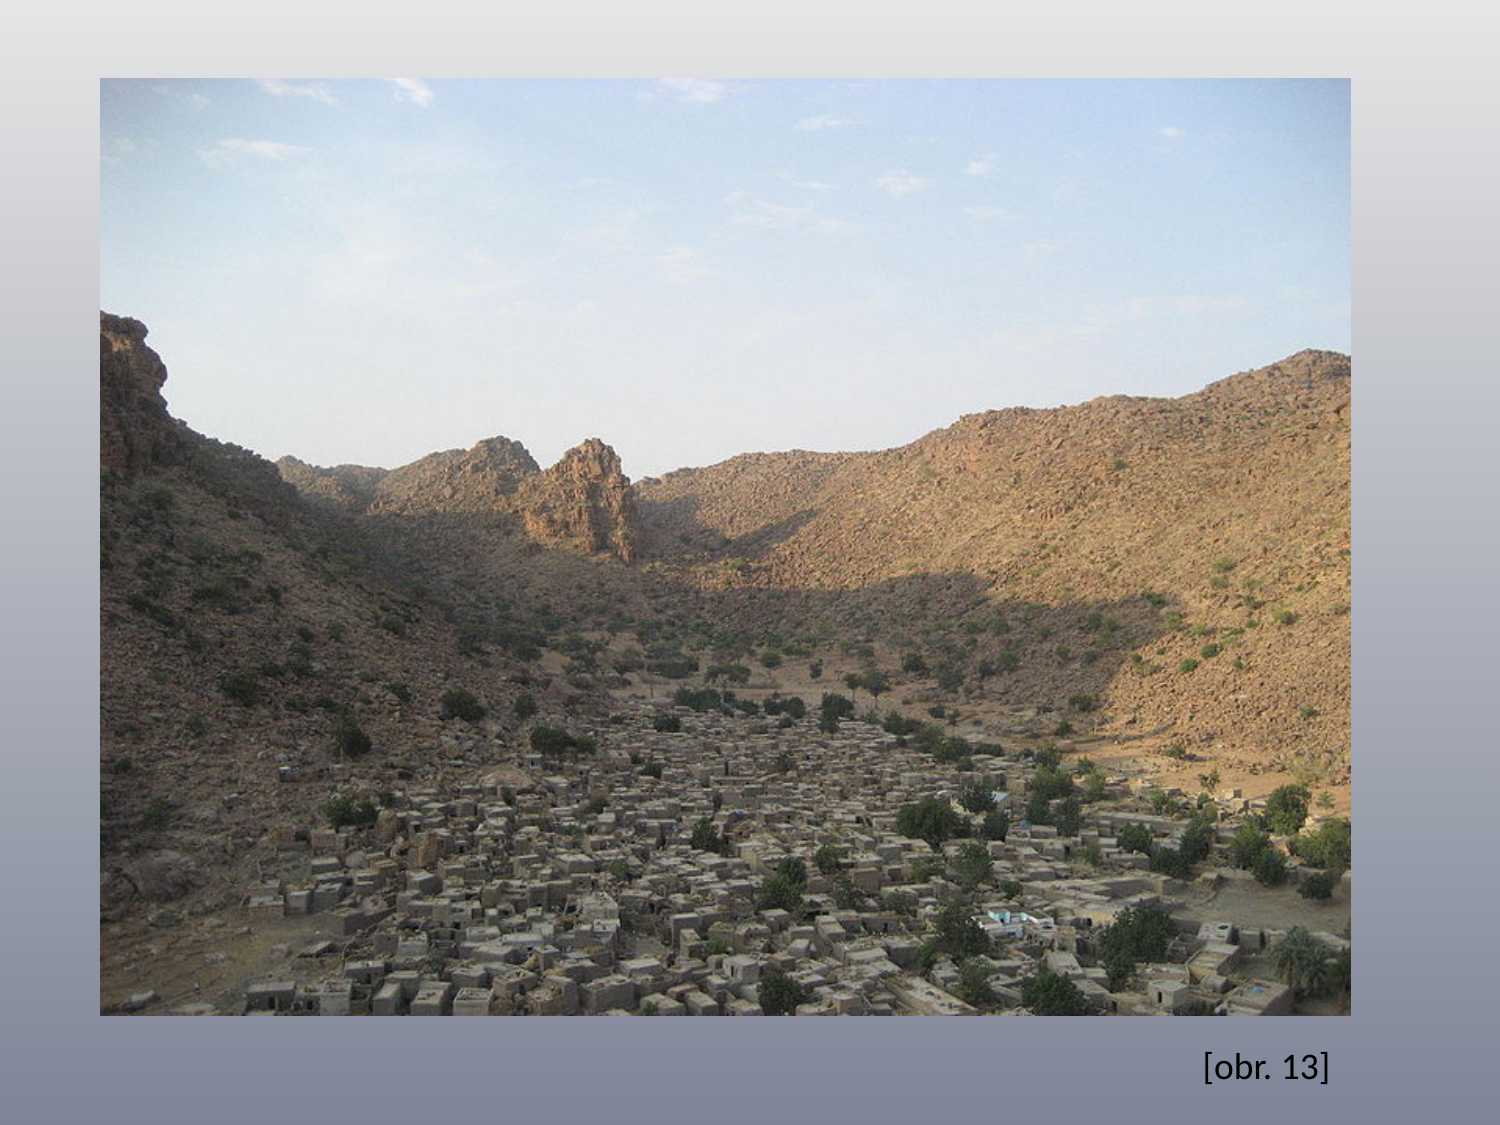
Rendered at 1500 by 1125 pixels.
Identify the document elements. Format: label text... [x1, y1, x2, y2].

text_box [obr. 13] [1187, 1034, 1346, 1095]
picture [100, 77, 1351, 1016]
